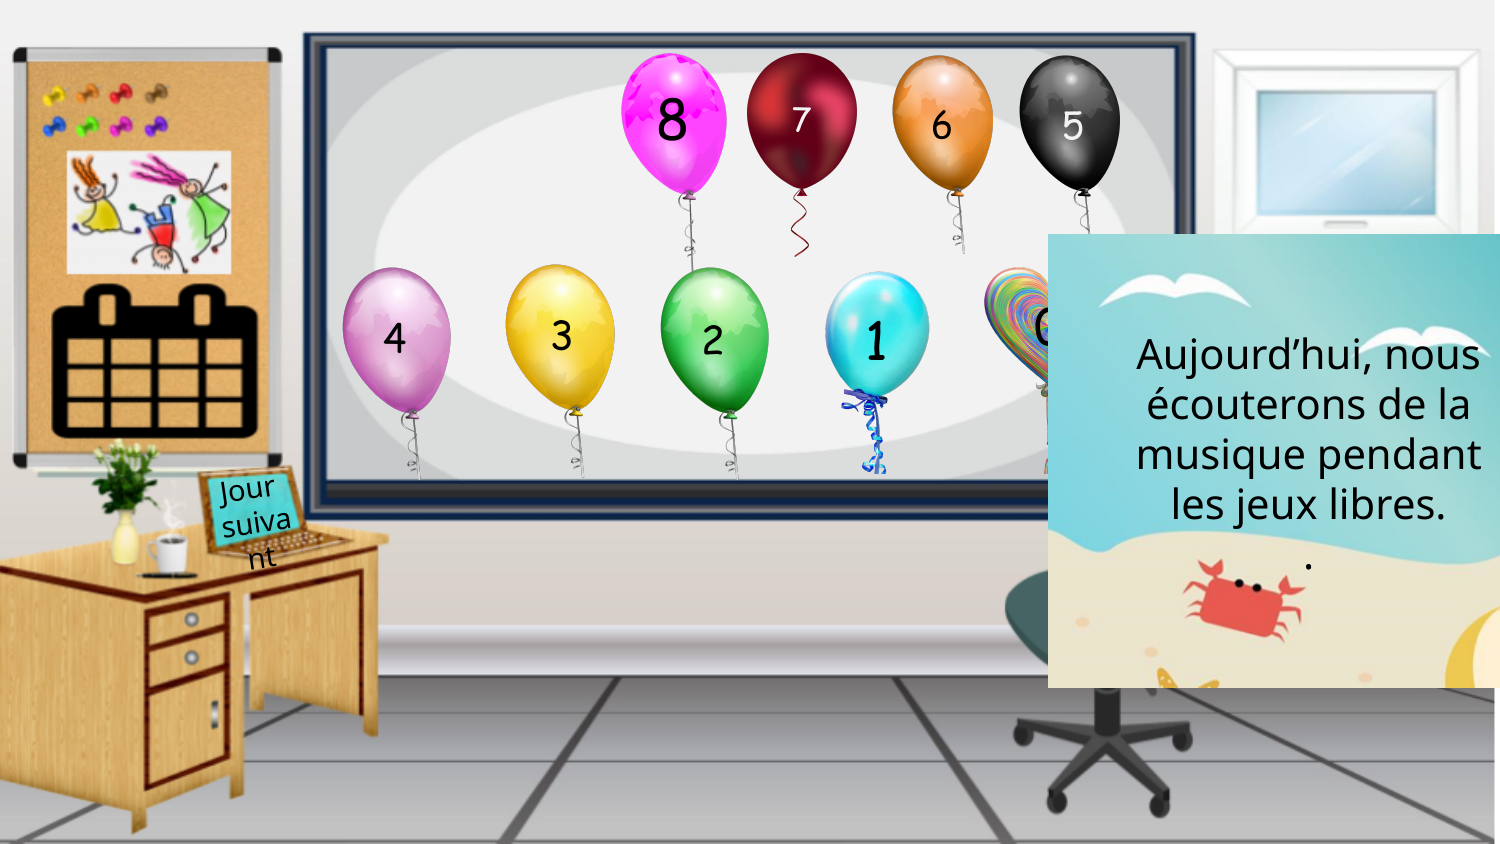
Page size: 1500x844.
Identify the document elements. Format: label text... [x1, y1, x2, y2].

picture [0, 0, 1500, 844]
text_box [1047, 234, 1500, 689]
text_box Jour suivant [191, 454, 322, 590]
